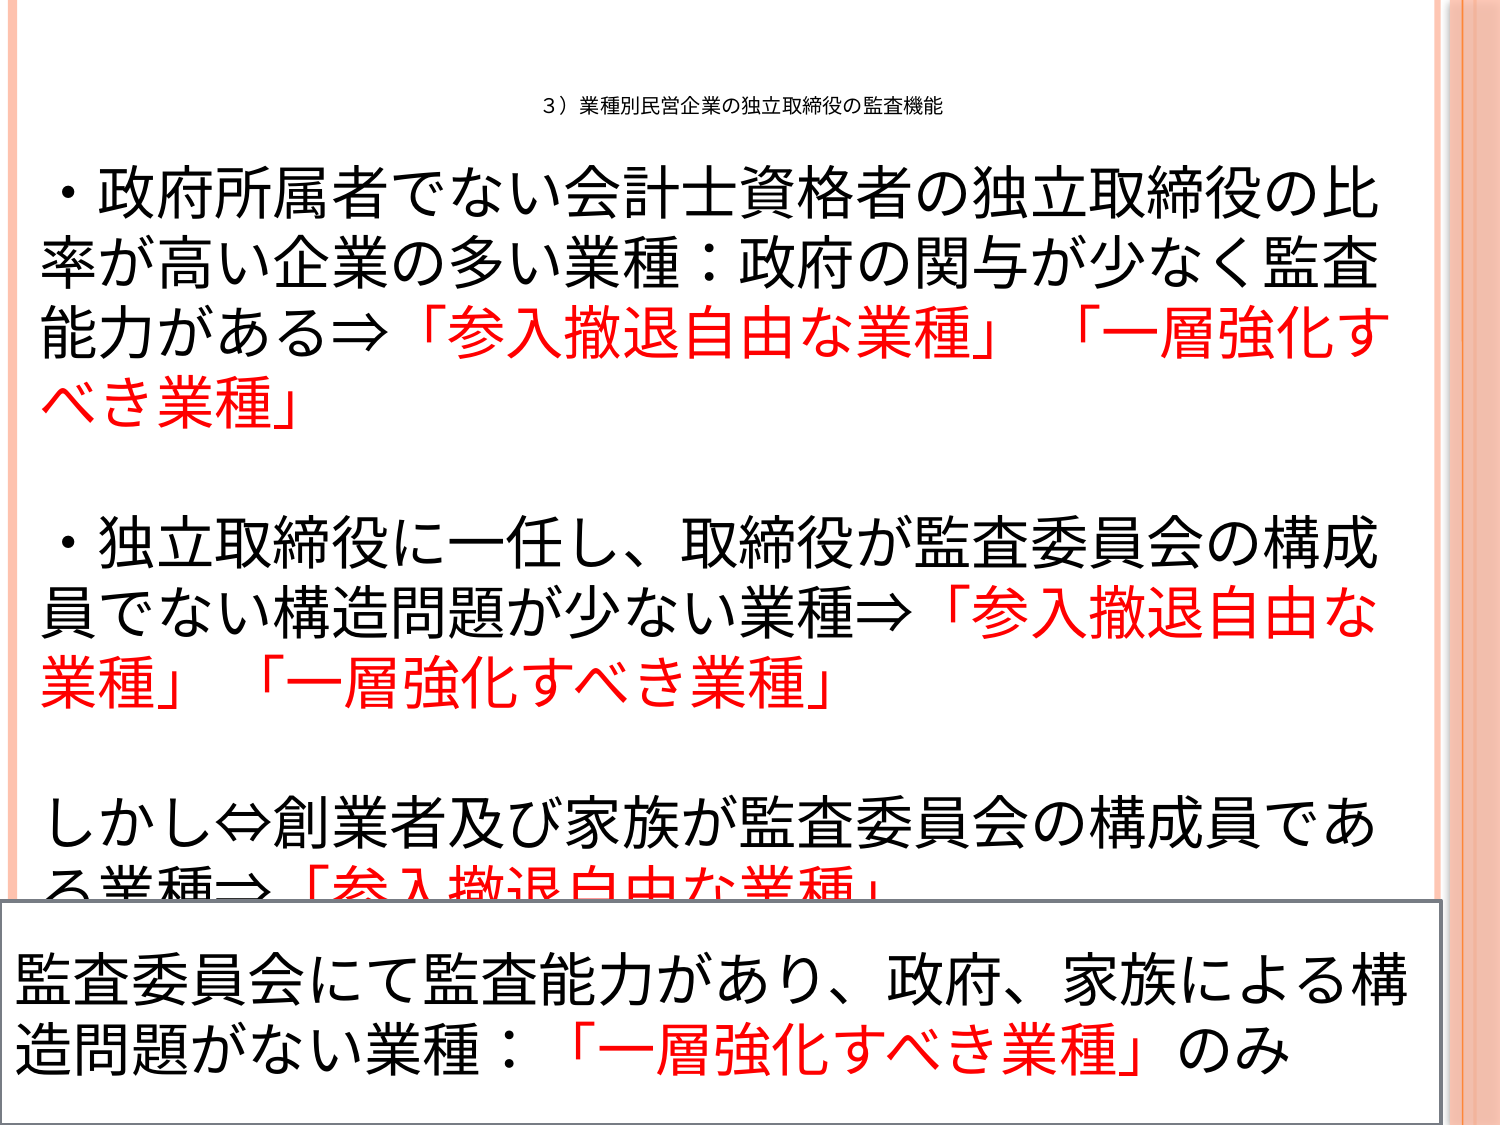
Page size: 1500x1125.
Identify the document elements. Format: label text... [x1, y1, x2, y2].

text_box ・政府所属者でない会計士資格者の独立取締役の比率が高い企業の多い業種：政府の関与が少なく監査能力がある⇒「参入撤退自由な業種」 「一層強化すべき業種」 ・独立取締役に一任し、取締役が監査委員会の構成員でない構造問題が少ない業種⇒「参入撤退自由な業種」 「一層強化すべき業種」 しかし⇔創業者及び家族が監査委員会の構成員である業種⇒「参入撤退自由な業種」 [25, 149, 1434, 899]
text_box 監査委員会にて監査能力があり、政府、家族による構造問題がない業種：「一層強化すべき業種」のみ [0, 899, 1443, 1125]
title ３）業種別民営企業の独立取締役の監査機能 [25, 22, 1459, 126]
